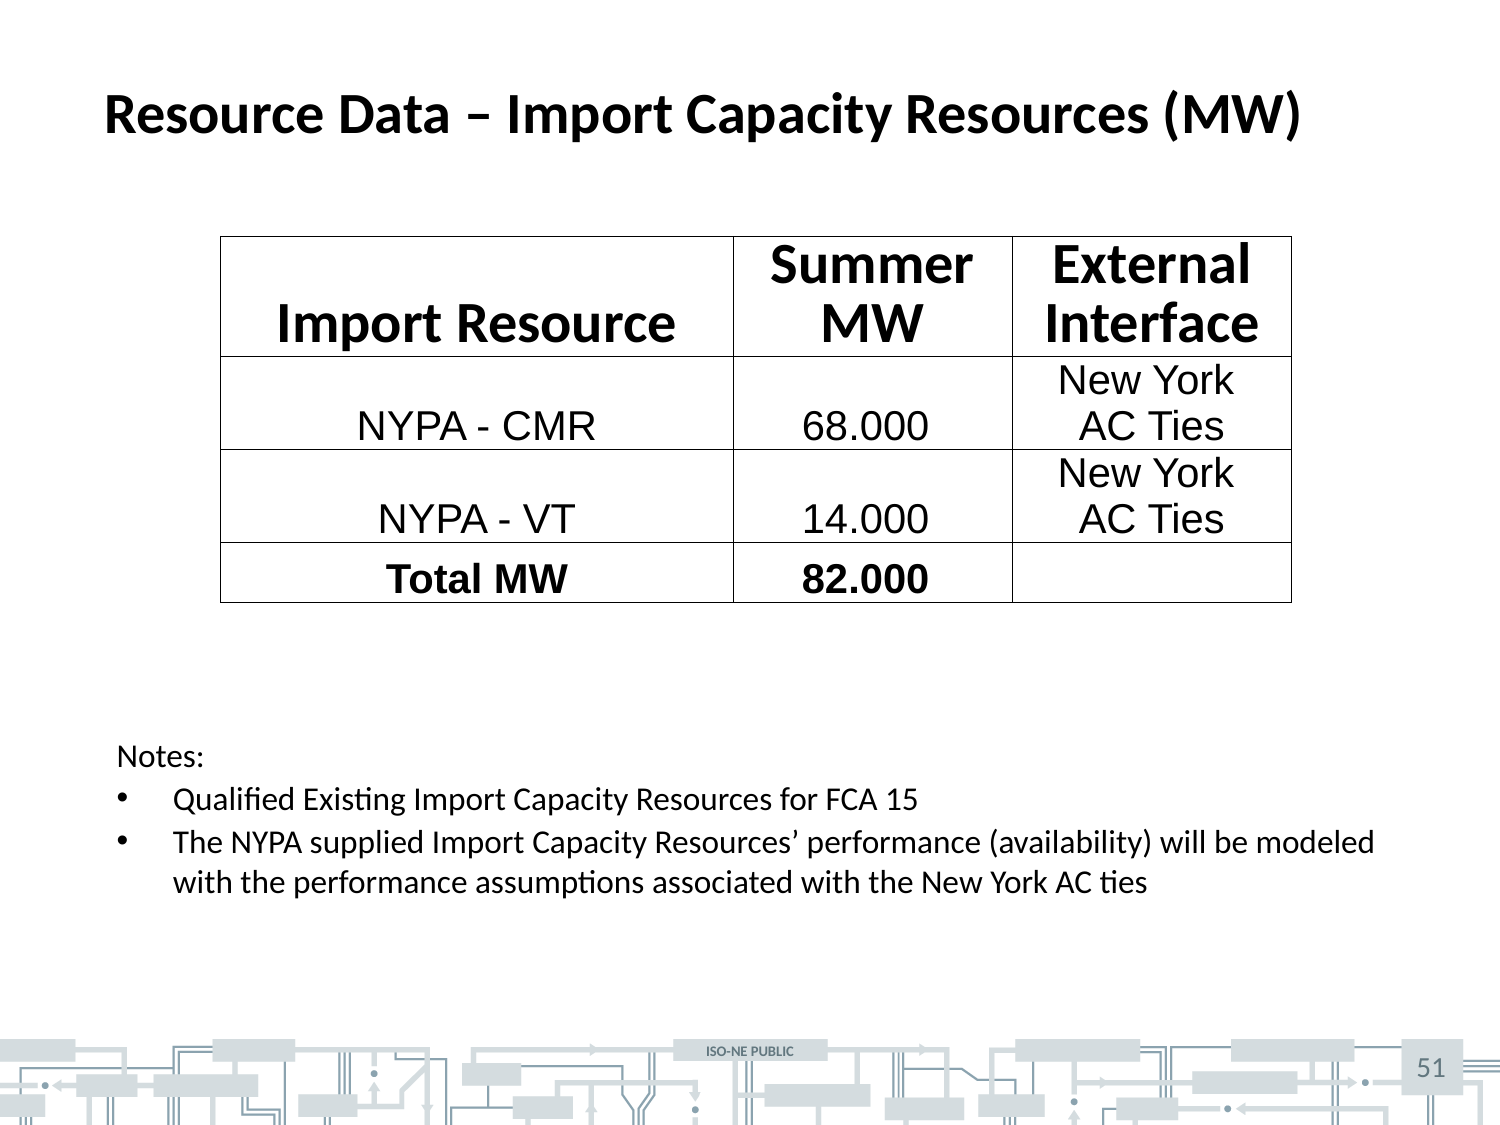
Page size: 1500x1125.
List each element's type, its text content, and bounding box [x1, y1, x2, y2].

table_cell New York AC Ties [1013, 450, 1291, 542]
table_cell NYPA - VT [221, 450, 733, 542]
text_box [99, 187, 1500, 900]
table_cell New York AC Ties [1013, 357, 1291, 449]
table_cell 68.000 [734, 357, 1012, 449]
text_box Notes: Qualified Existing Import Capacity Resources for FCA 15 The NYPA supplied Import Capacity Resources’ performance (availability) will be modeled with the performance assumptions associated with the New York AC ties [99, 687, 1438, 1000]
slide_number 51 [1400, 1044, 1463, 1088]
table_cell [1013, 543, 1291, 602]
table_cell NYPA - CMR [221, 357, 733, 449]
text_box Resource Data – Import Capacity Resources (MW) [87, 3, 1500, 217]
table_cell 82.000 [734, 543, 1012, 602]
picture [0, 1031, 1500, 1125]
table_header Summer MW [734, 237, 1012, 356]
table_cell 14.000 [734, 450, 1012, 542]
table_cell Total MW [221, 543, 733, 602]
table_header Import Resource [221, 237, 733, 356]
table_header External Interface [1013, 237, 1291, 356]
